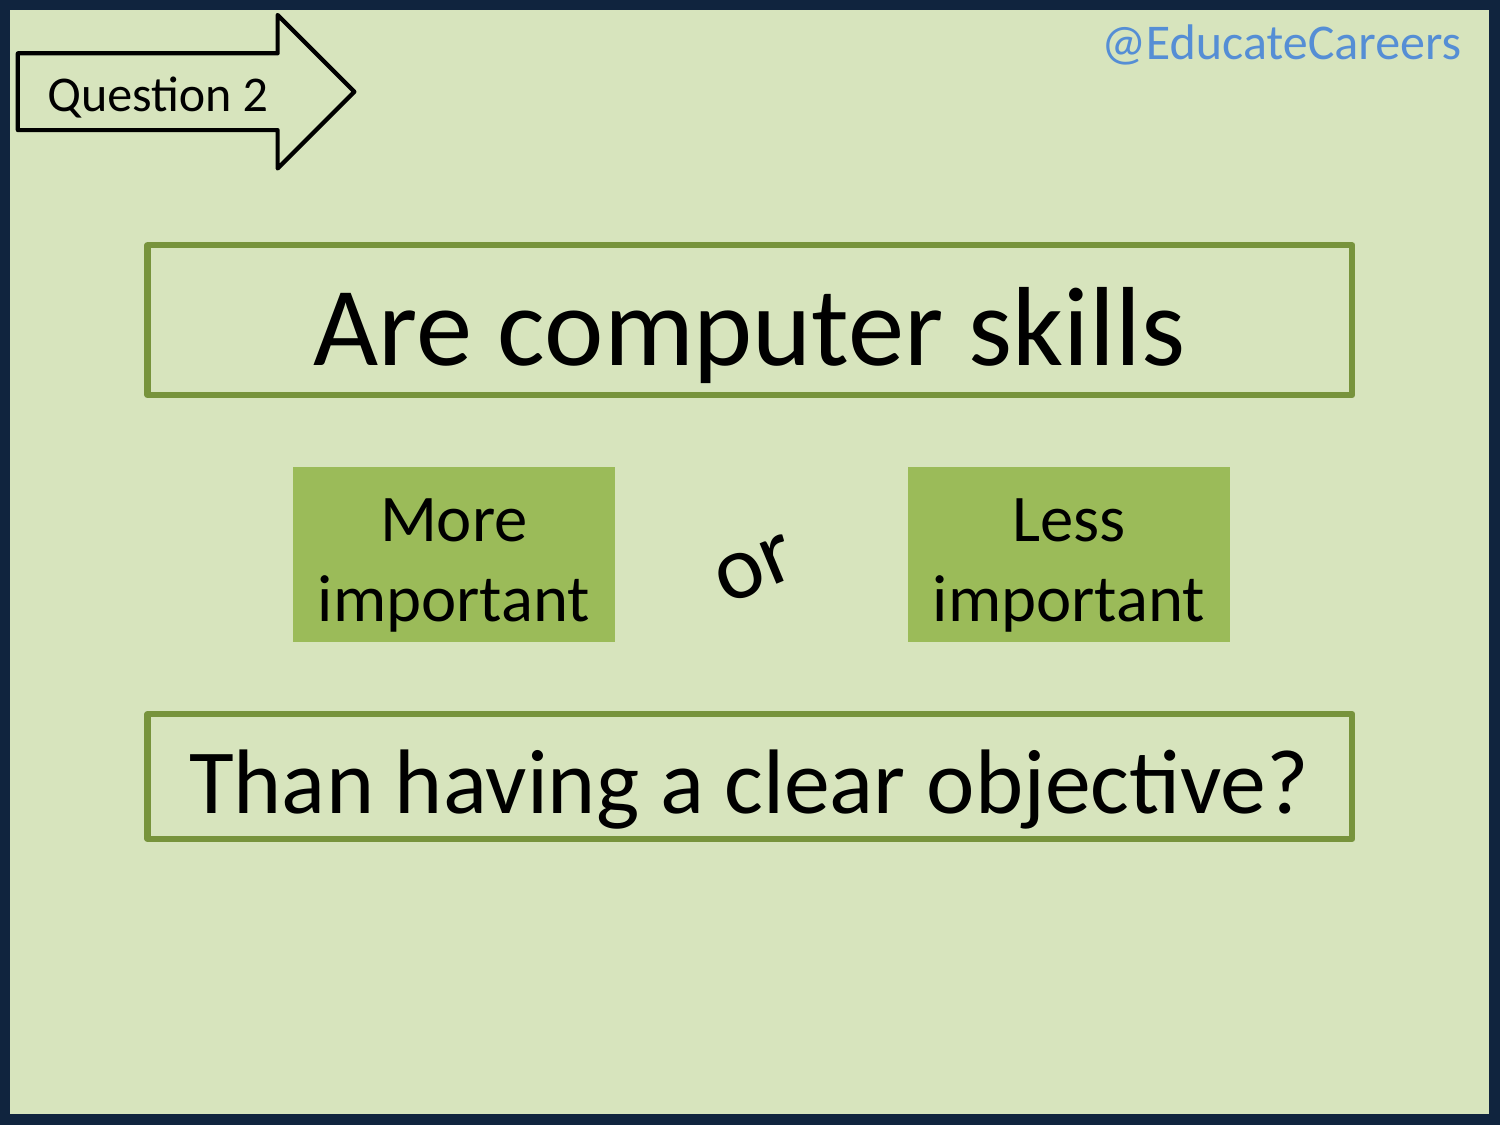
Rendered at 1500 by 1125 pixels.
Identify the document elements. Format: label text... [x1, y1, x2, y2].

text_box or [675, 475, 829, 635]
text_box [15, 13, 357, 171]
text_box Question 2 [32, 54, 317, 129]
text_box More important [293, 467, 615, 642]
text_box Less important [908, 467, 1230, 642]
text_box @EducateCareers [1086, 2, 1500, 78]
text_box Than having a clear objective? [147, 714, 1353, 839]
text_box [0, 0, 1500, 1125]
text_box Are computer skills [147, 245, 1353, 396]
